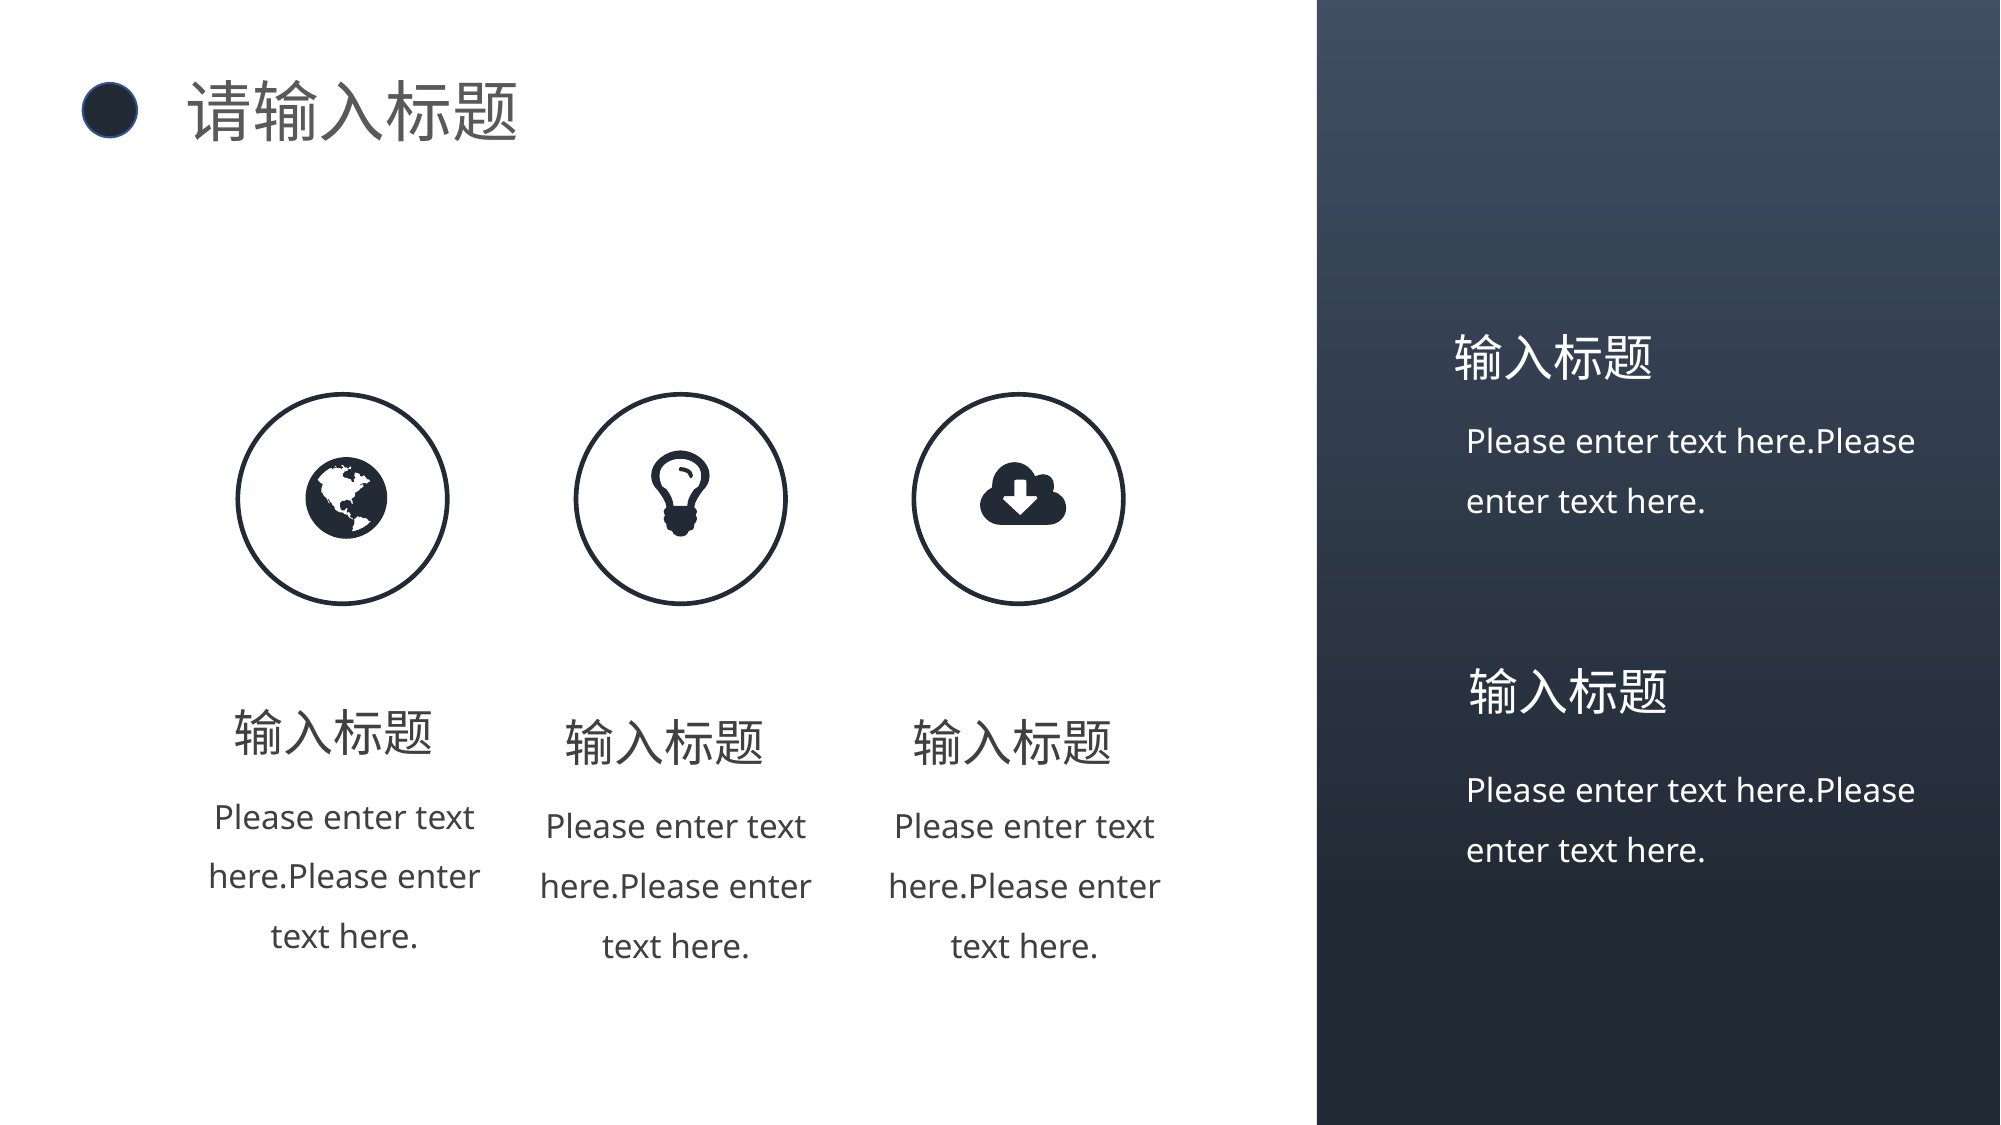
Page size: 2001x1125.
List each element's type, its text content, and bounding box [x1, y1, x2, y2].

text_box [651, 450, 710, 537]
text_box [1316, 0, 2000, 1125]
text_box [81, 81, 139, 139]
text_box 输入标题 [1453, 652, 1791, 728]
text_box [236, 393, 449, 605]
text_box [980, 462, 1067, 525]
text_box 请输入标题 [170, 62, 534, 157]
text_box Please enter text here.Please enter text here. [1451, 741, 1934, 877]
text_box [912, 393, 1125, 605]
text_box 输入标题 [1439, 318, 1776, 394]
text_box [305, 457, 388, 539]
text_box Please enter text here.Please enter text here. [513, 777, 839, 972]
text_box Please enter text here.Please enter text here. [1451, 392, 1934, 528]
text_box 输入标题 [868, 703, 1158, 779]
text_box [574, 393, 787, 605]
text_box Please enter text here.Please enter text here. [862, 777, 1188, 972]
text_box 输入标题 [519, 703, 810, 779]
text_box Please enter text here.Please enter text here. [182, 768, 508, 963]
text_box 输入标题 [188, 694, 478, 770]
